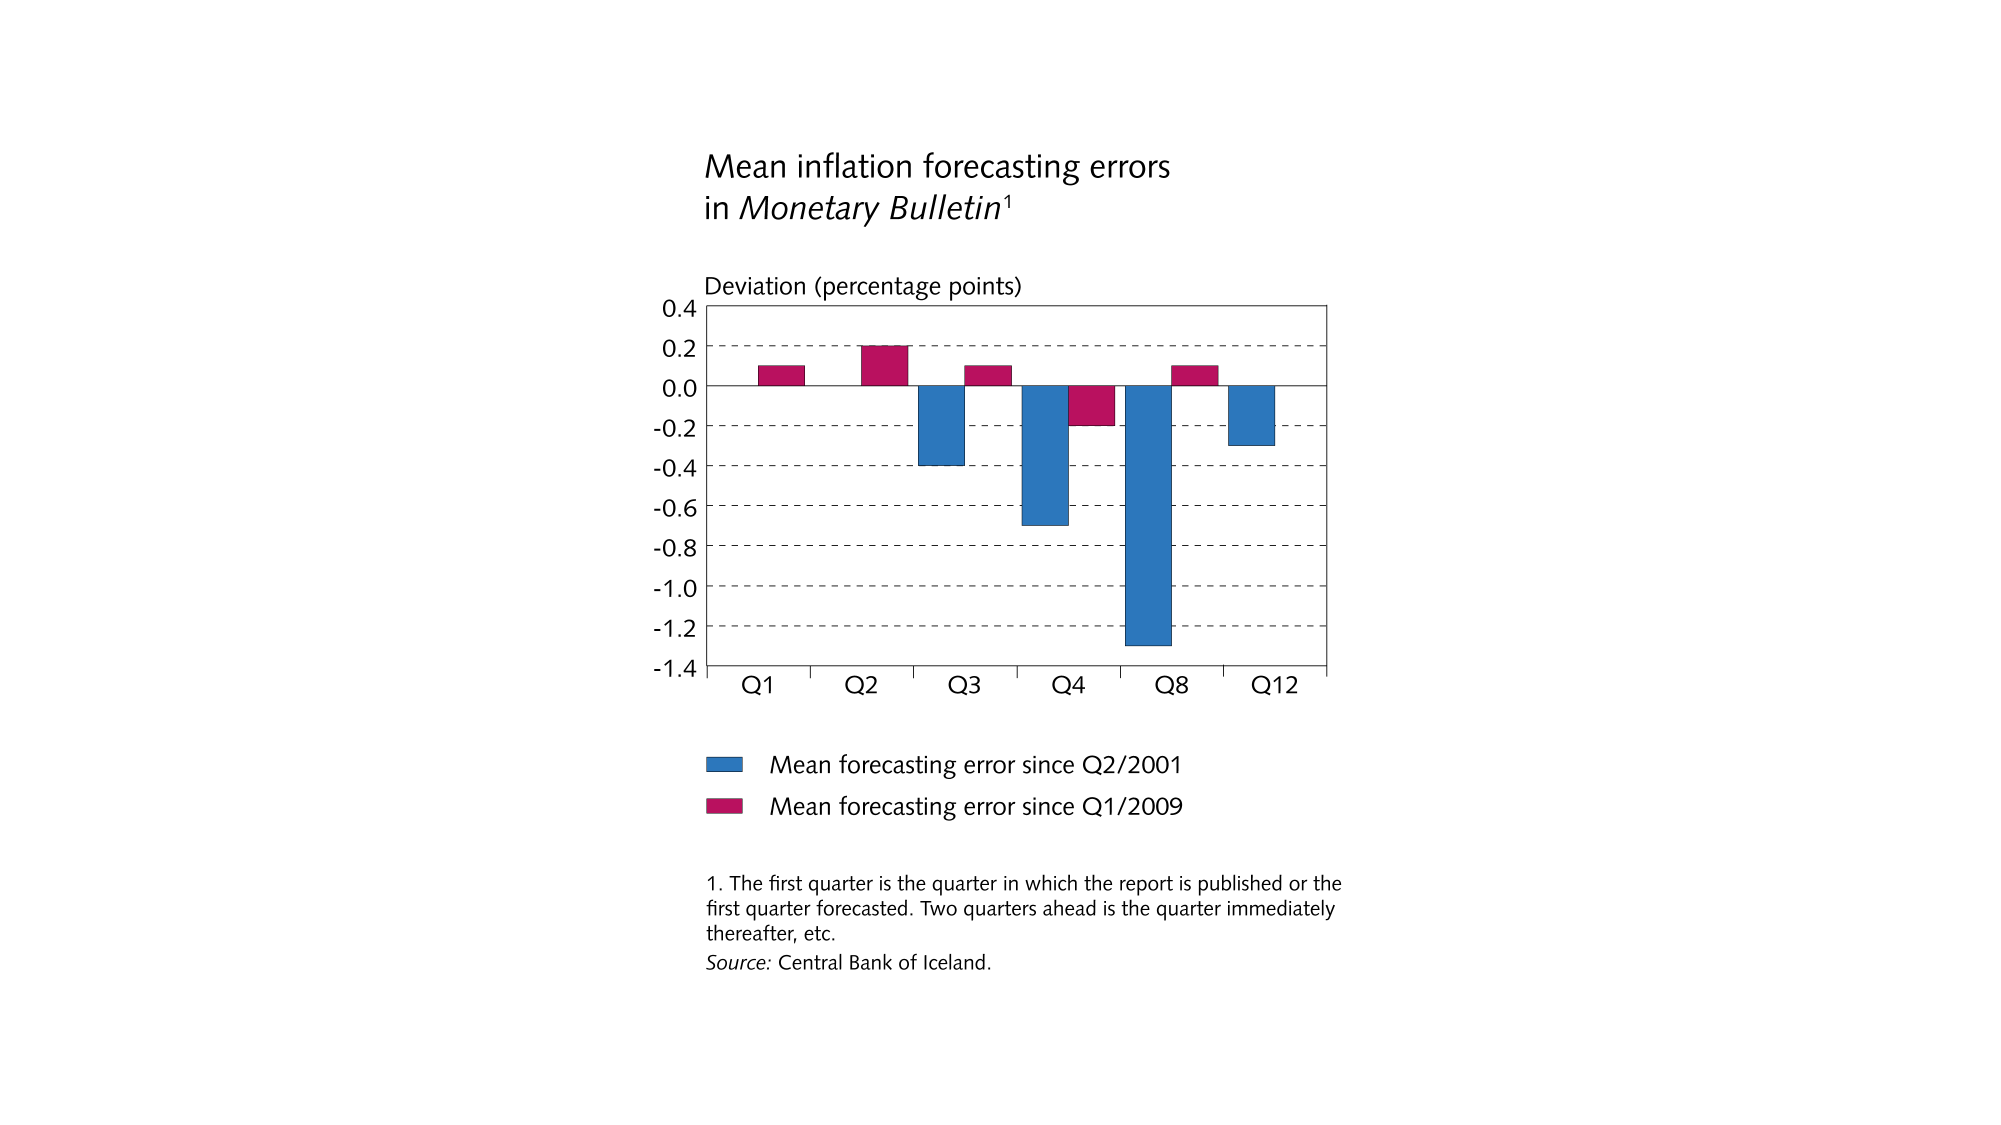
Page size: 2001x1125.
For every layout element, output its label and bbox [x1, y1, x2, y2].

picture [652, 149, 1348, 975]
